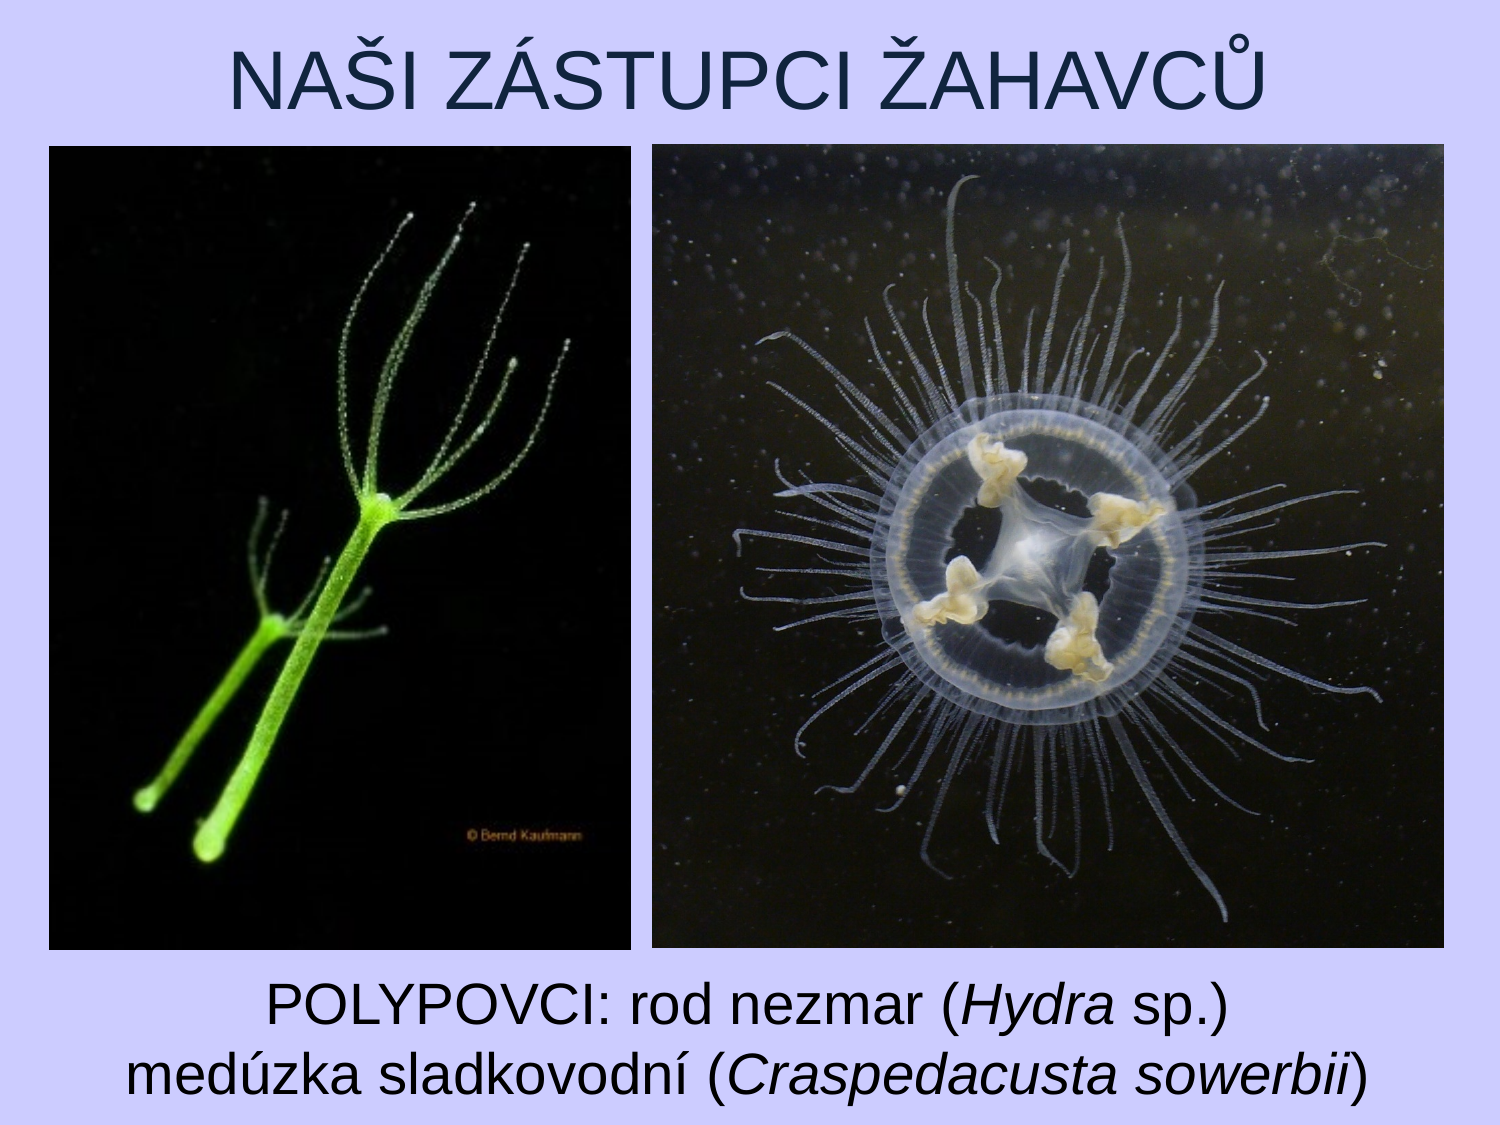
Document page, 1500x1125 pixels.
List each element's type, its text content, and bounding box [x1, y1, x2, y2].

text_box NAŠI ZÁSTUPCI ŽAHAVCŮ [212, 19, 1285, 134]
picture [652, 144, 1444, 948]
text_box POLYPOVCI: rod nezmar (Hydra sp.) medúzka sladkovodní (Craspedacusta sowerbii) [110, 958, 1385, 1125]
picture [49, 145, 631, 950]
